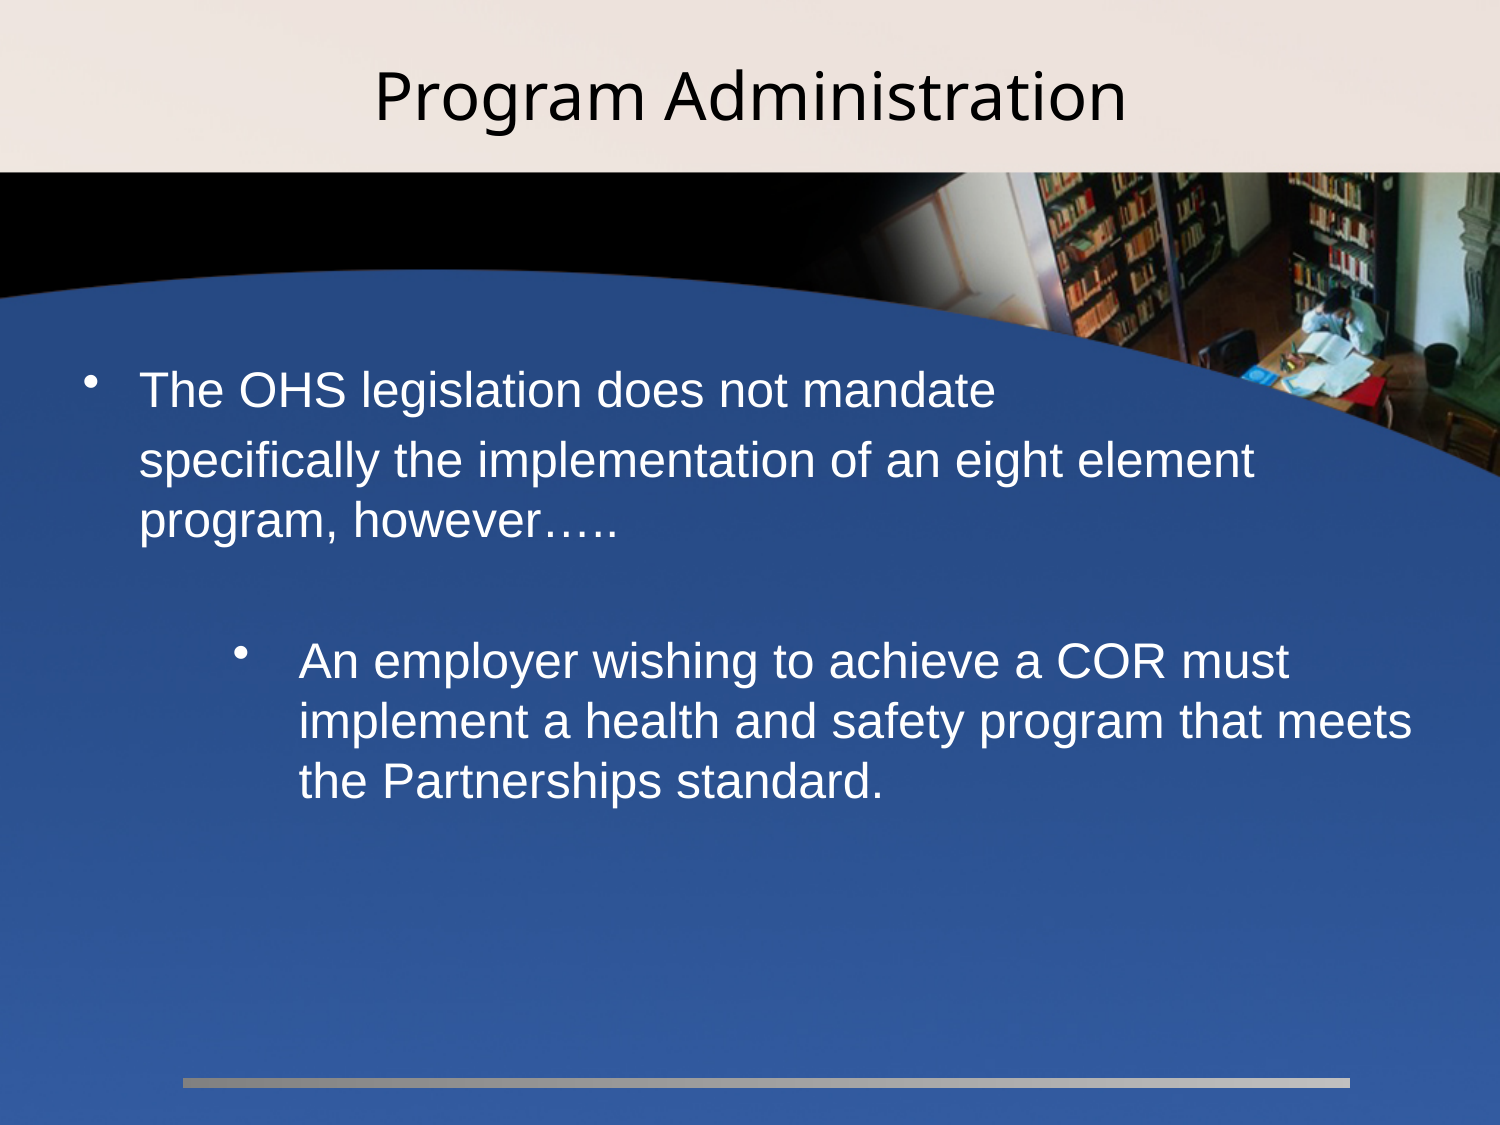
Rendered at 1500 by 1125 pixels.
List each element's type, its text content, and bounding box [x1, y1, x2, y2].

list The OHS legislation does not mandate specifically the implementation of an eight element program, however….. An employer wishing to achieve a COR must implement a health and safety program that meets the Partnerships standard. [74, 349, 1454, 1071]
title Program Administration [36, 0, 1467, 189]
picture [0, 0, 1500, 1125]
